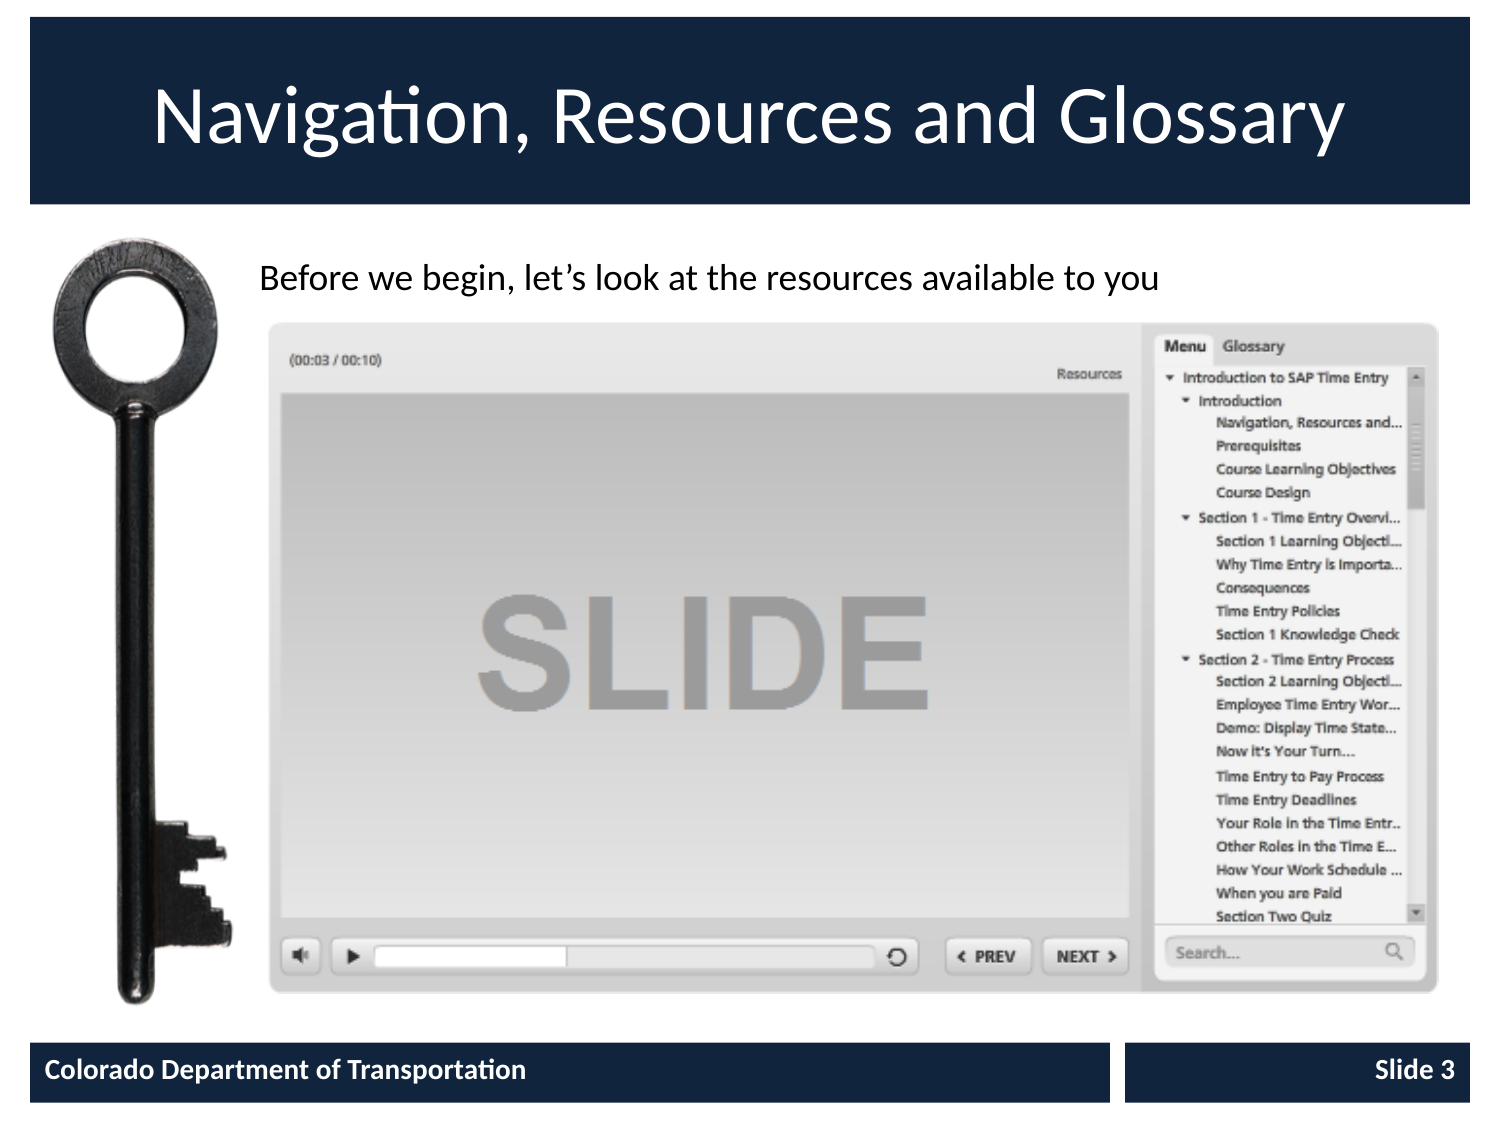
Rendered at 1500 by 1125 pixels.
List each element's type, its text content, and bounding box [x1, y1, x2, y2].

slide_number Slide 3 [1125, 1042, 1470, 1103]
text_box Before we begin, let’s look at the resources available to you [244, 245, 1186, 306]
picture [267, 317, 1439, 994]
picture [40, 223, 246, 1020]
title Navigation, Resources and Glossary [29, 16, 1471, 205]
footer Colorado Department of Transportation [30, 1042, 1110, 1103]
